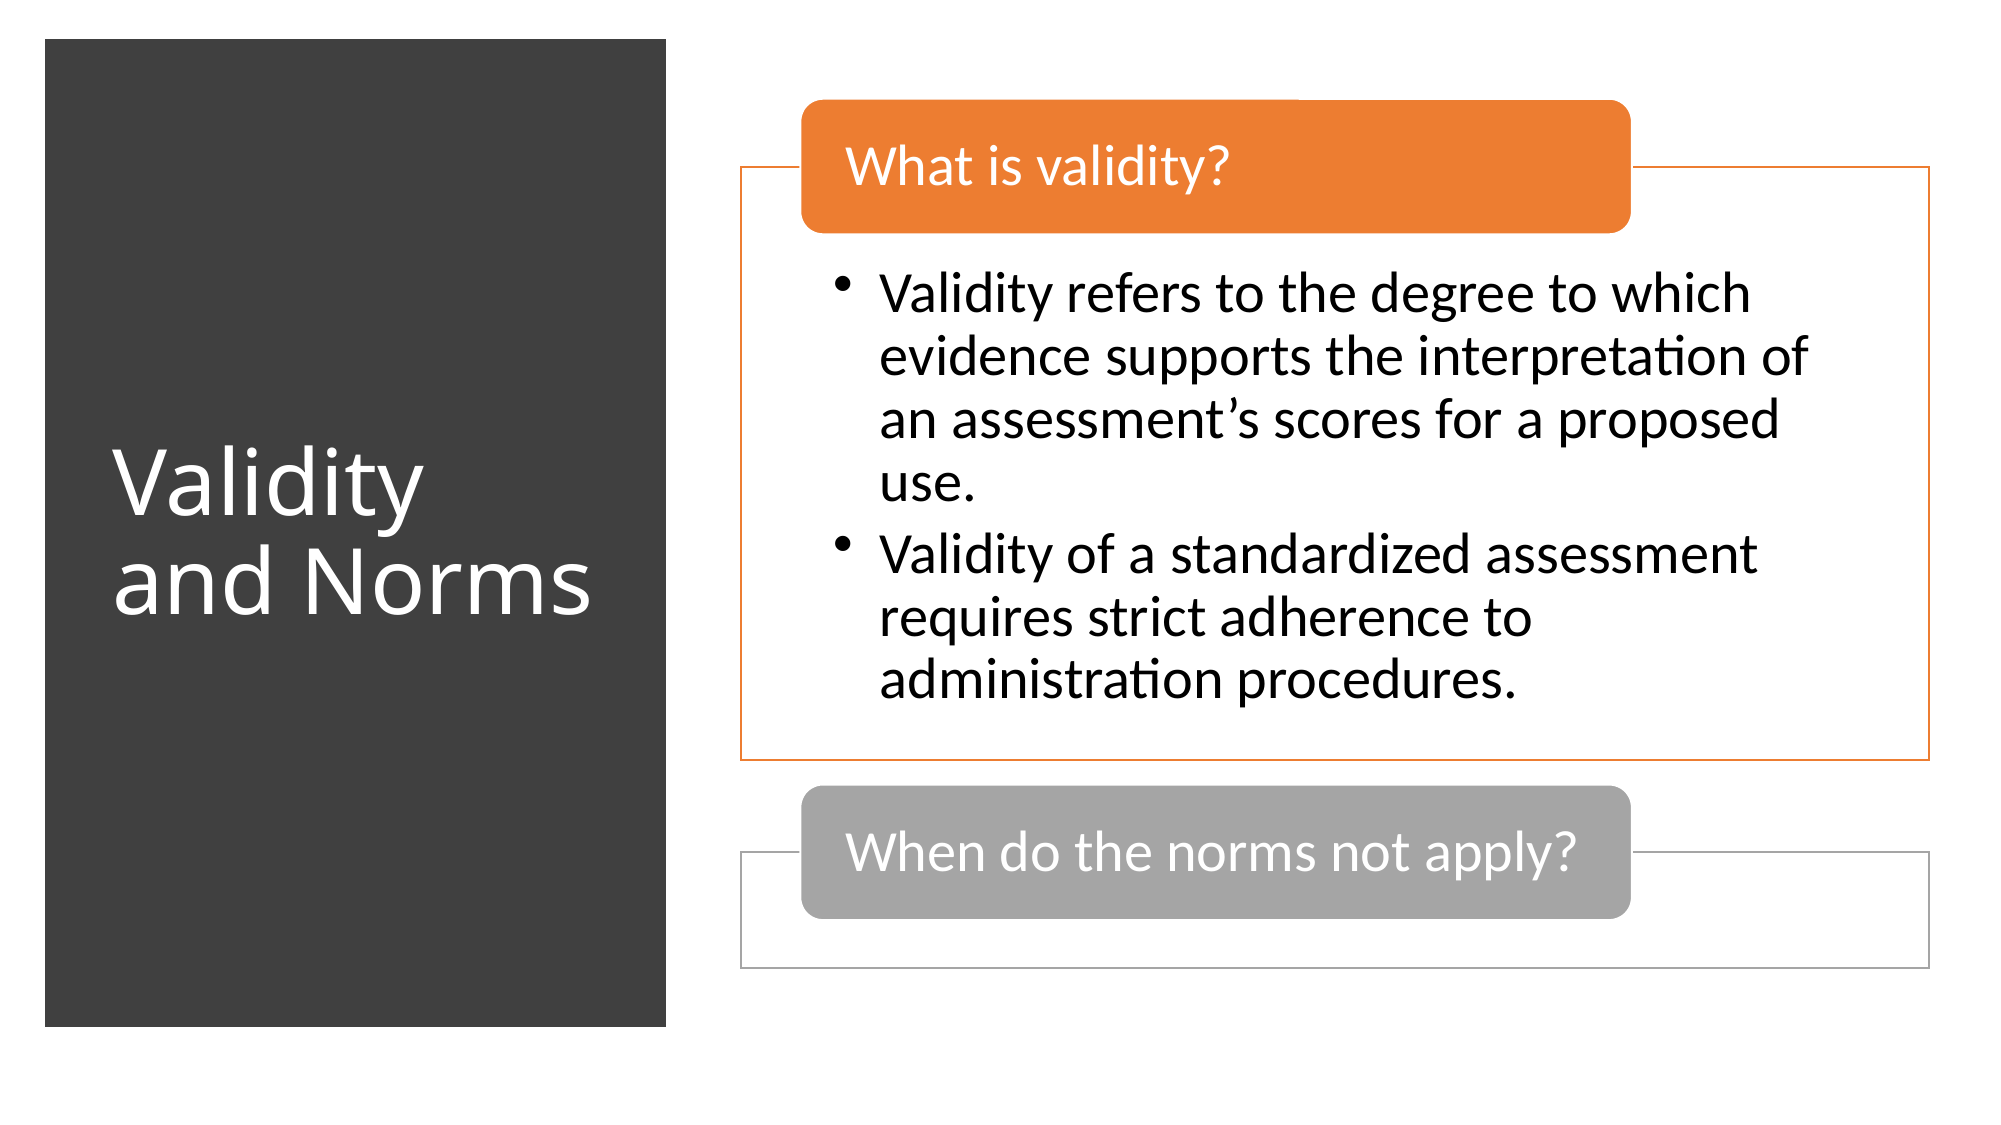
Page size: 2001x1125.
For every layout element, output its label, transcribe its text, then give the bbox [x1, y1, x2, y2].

title Validity and Norms [97, 104, 617, 967]
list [740, 49, 1930, 1018]
text_box [54, 49, 656, 1018]
